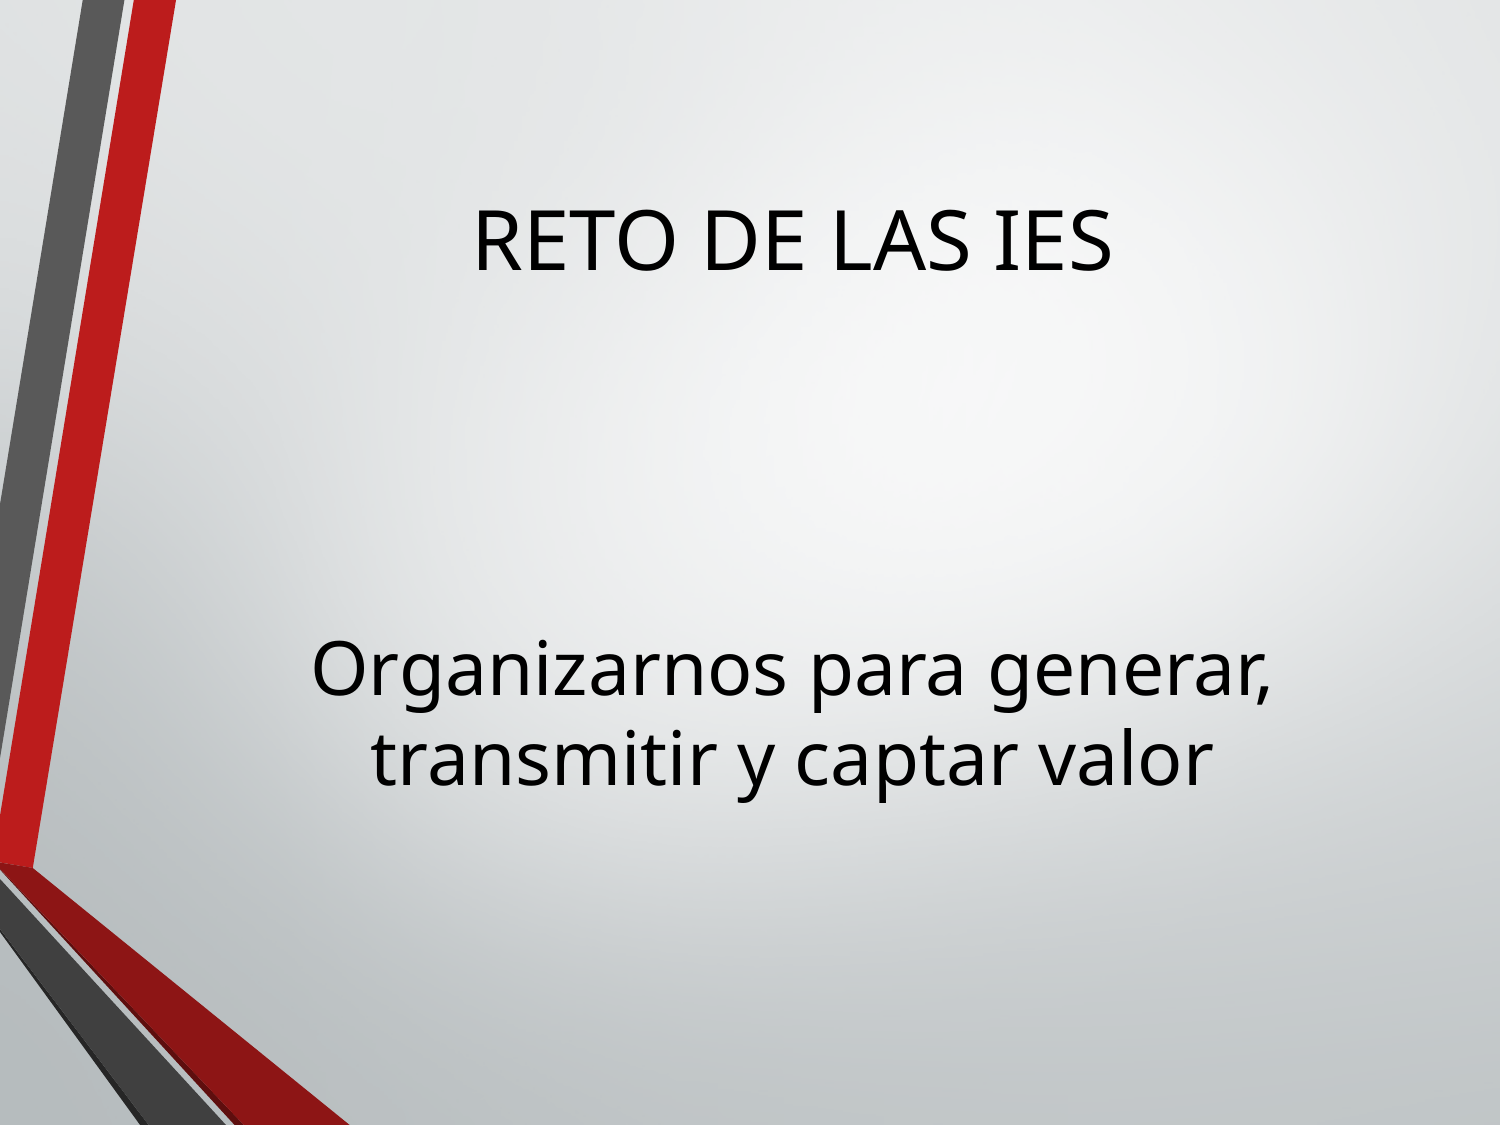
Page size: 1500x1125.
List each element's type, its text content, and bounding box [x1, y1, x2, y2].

list Organizarnos para generar, transmitir y captar valor [161, 437, 1425, 985]
title RETO DE LAS IES [161, 75, 1425, 400]
